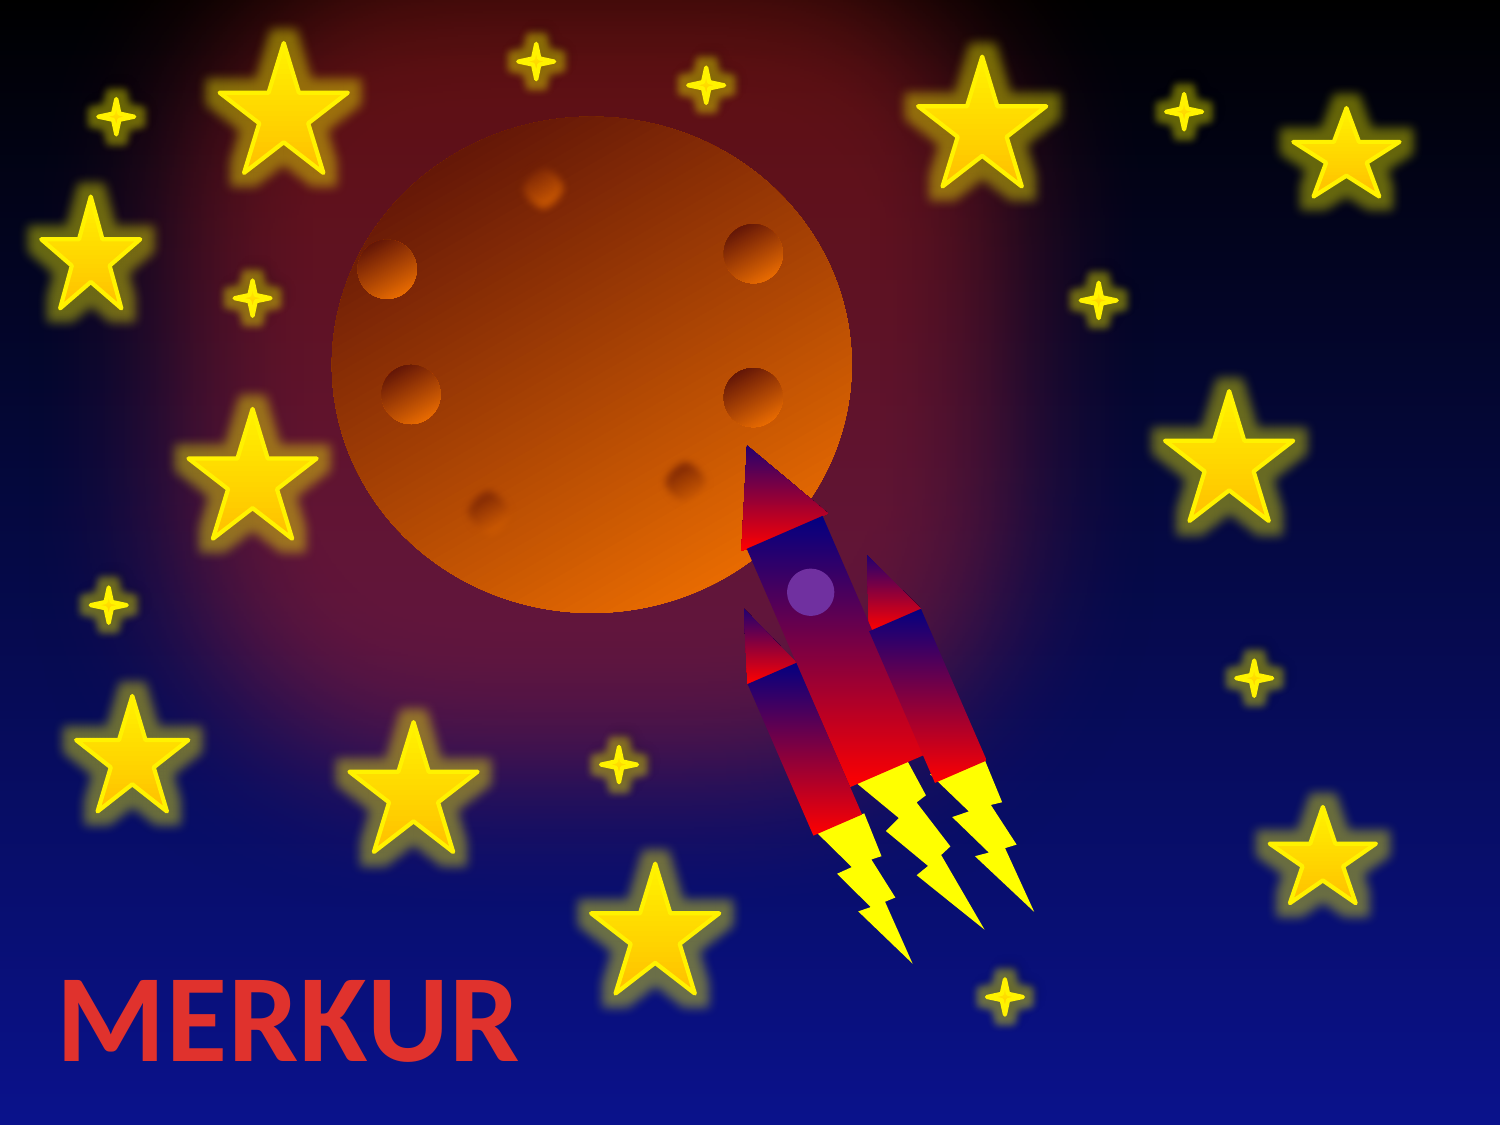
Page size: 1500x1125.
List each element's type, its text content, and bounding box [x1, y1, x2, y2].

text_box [41, 42, 1400, 1015]
text_box MERKUR [41, 1021, 546, 1094]
